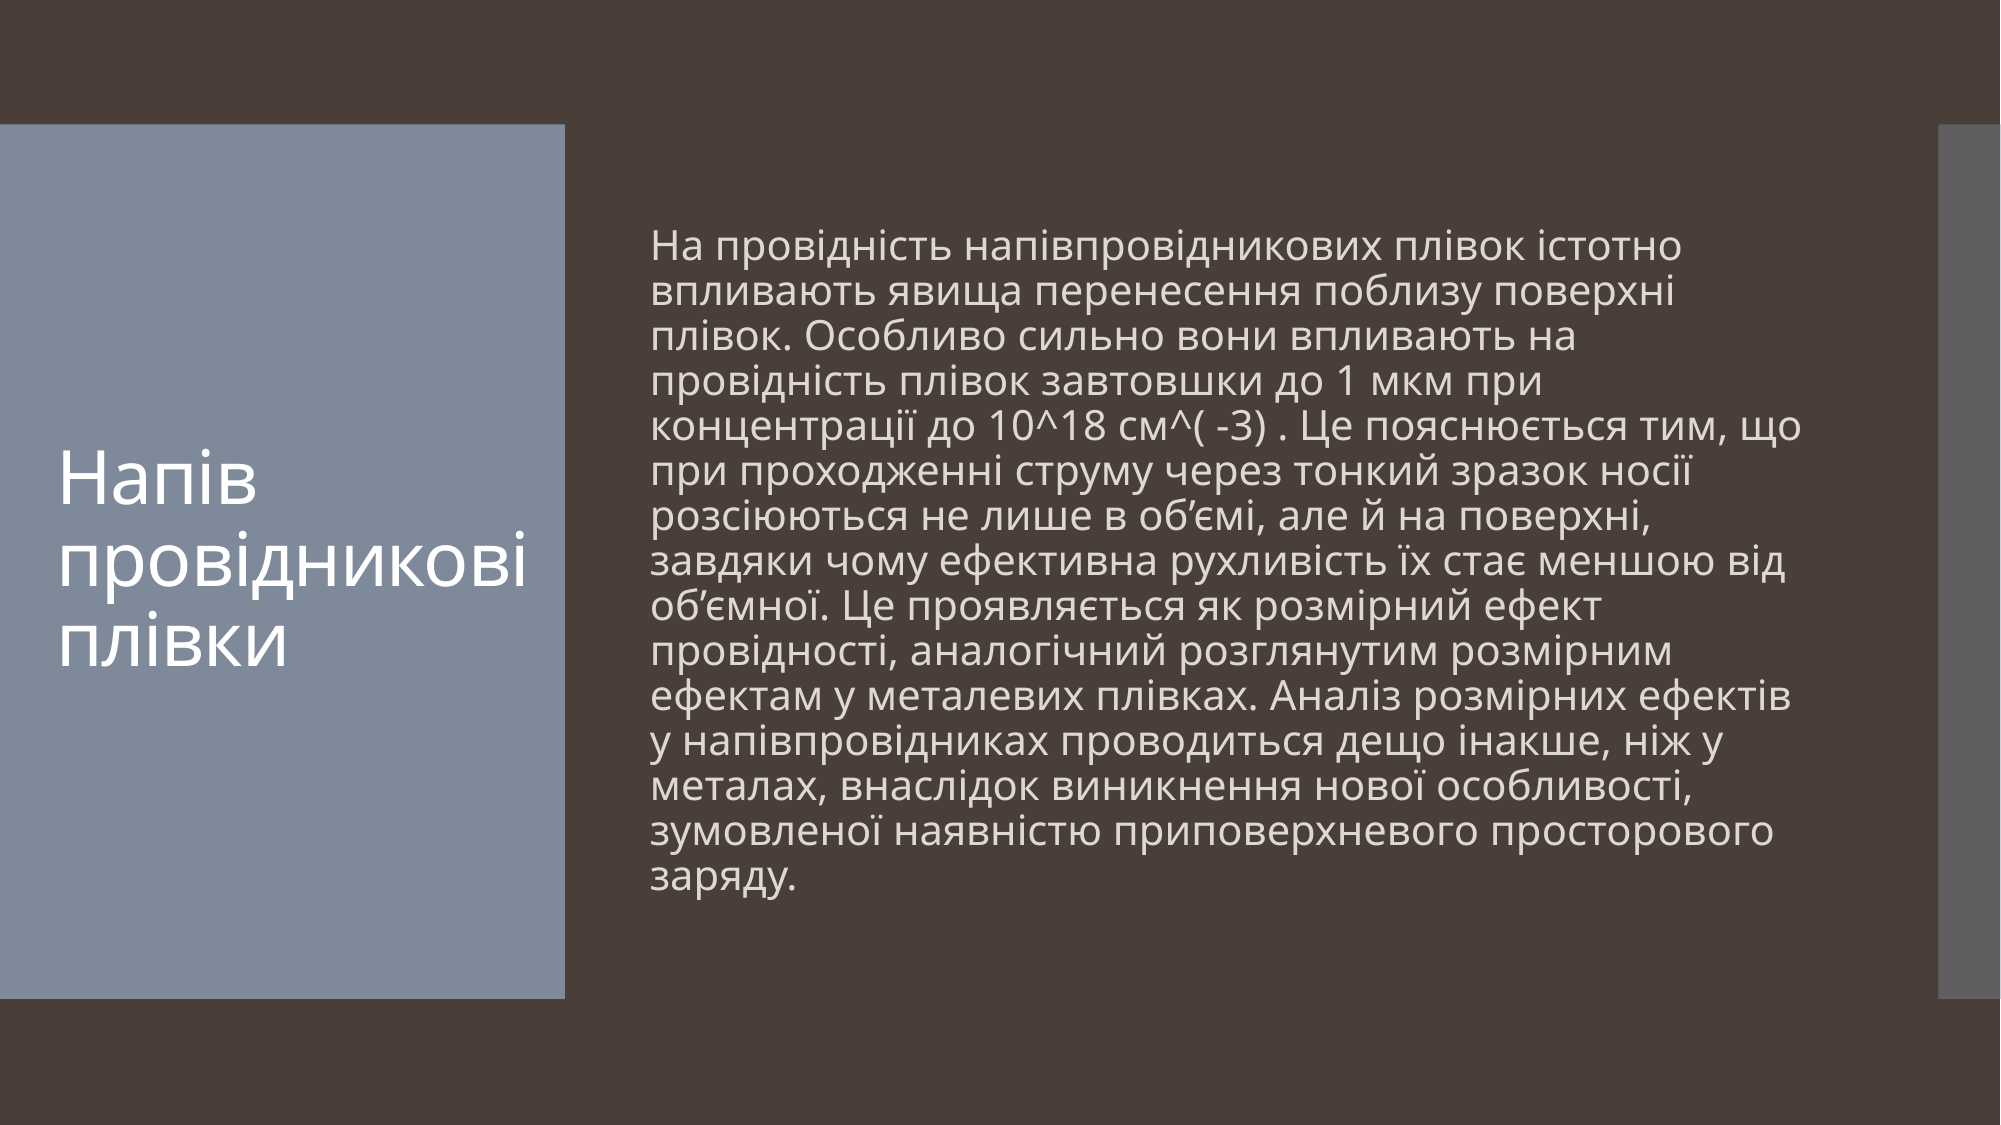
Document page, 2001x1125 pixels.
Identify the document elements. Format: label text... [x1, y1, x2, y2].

list На провідність напівпровідникових плівок істотно впливають явища перенесення поблизу поверхні плівок. Особливо сильно вони впливають на провідність плівок завтовшки до 1 мкм при концентрації до 10^18 см^( -3) . Це пояснюється тим, що при проходженні струму через тонкий зразок носії розсіюються не лише в об’ємі, але й на поверхні, завдяки чому ефективна рухливість їх стає меншою від об’ємної. Це проявляється як розмірний ефект провідності, аналогічний розглянутим розмірним ефектам у металевих плівках. Аналіз розмірних ефектів у напівпровідниках проводиться дещо інакше, ніж у металах, внаслідок виникнення нової особливості, зумовленої наявністю приповерхневого просторового заряду. [634, 141, 1835, 982]
title Напів провідникові плівки [41, 184, 554, 940]
